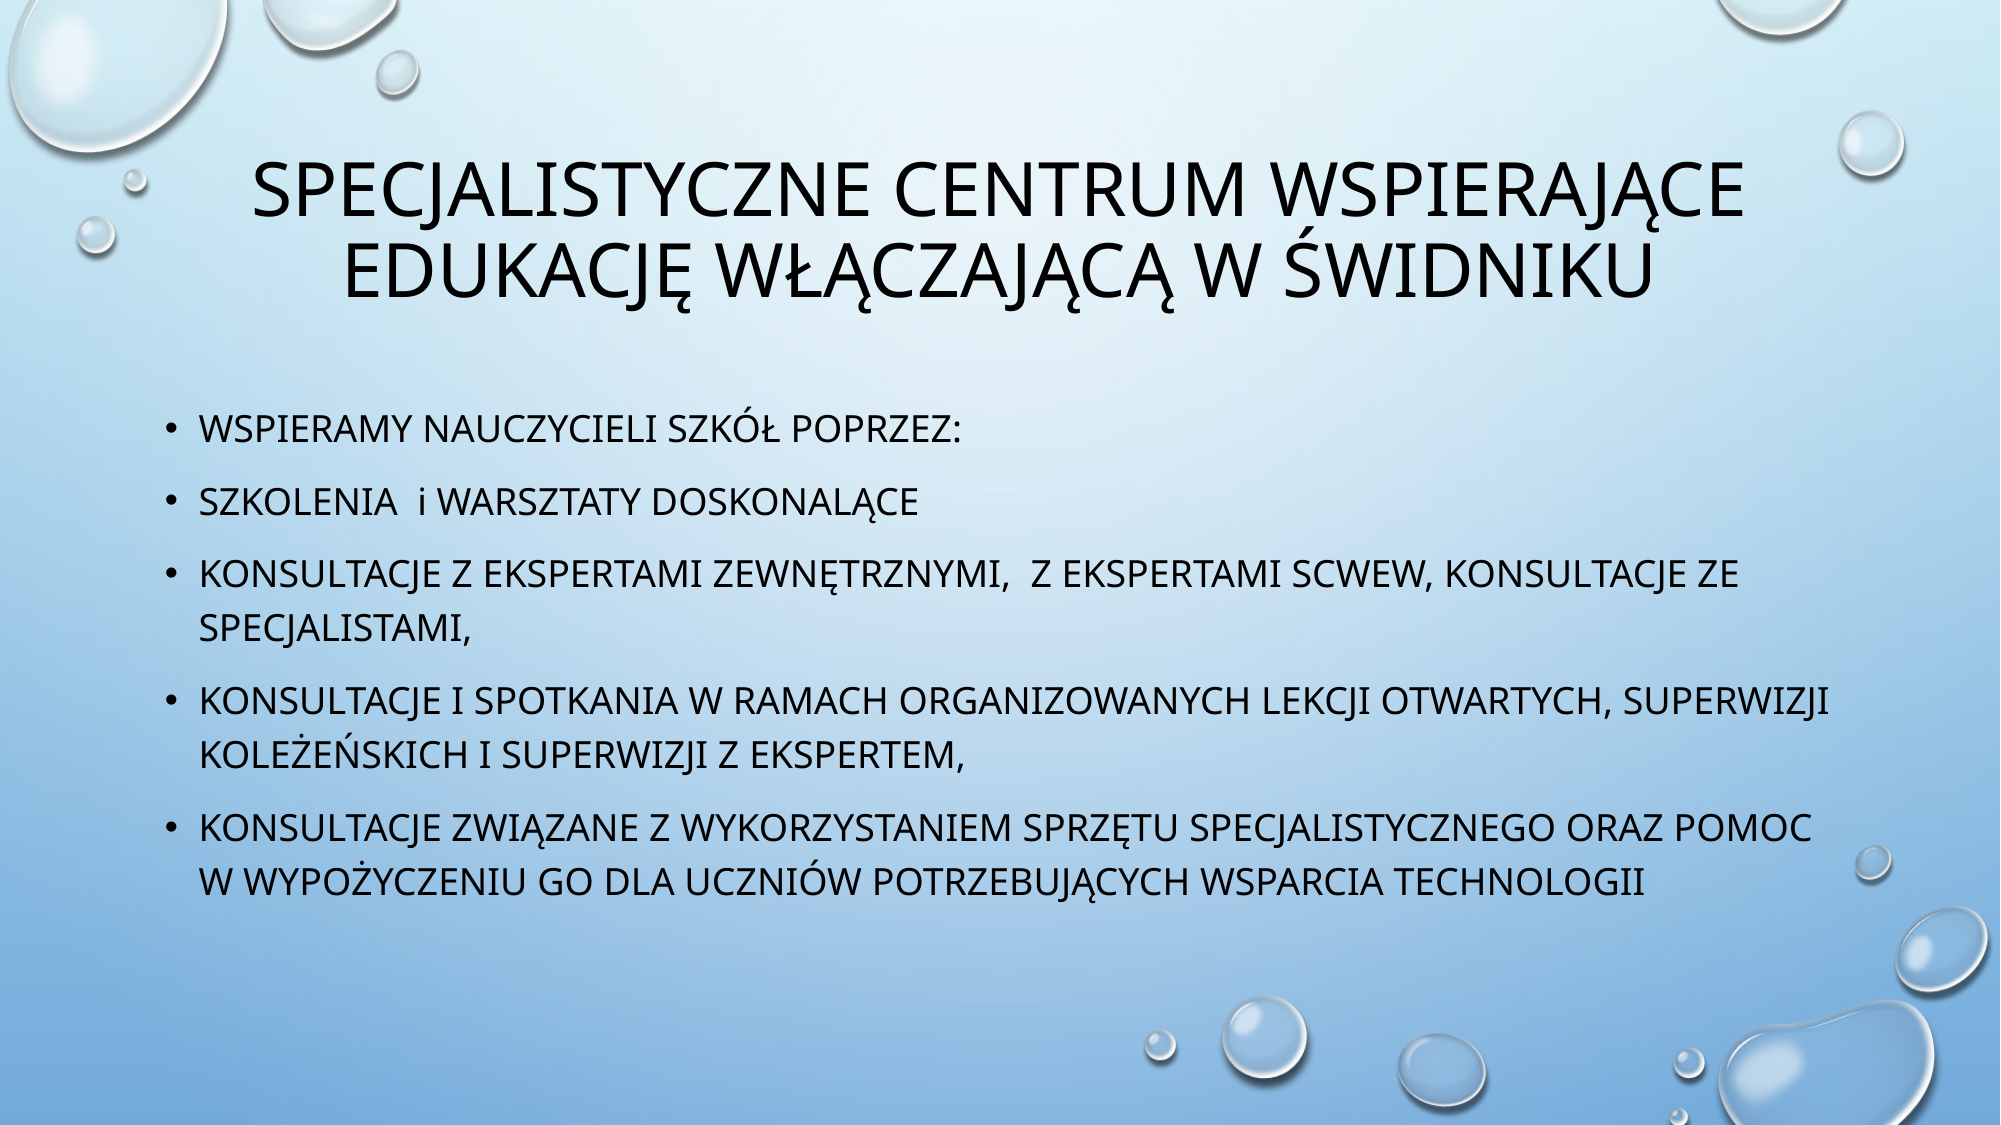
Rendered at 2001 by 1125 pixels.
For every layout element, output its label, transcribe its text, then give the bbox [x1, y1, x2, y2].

list WSPIERAMY NAUCZYCIELI SZKÓŁ POPRZEZ: SZKOLENIA i WARSZTATY DOSKONALĄCE KONSULTACJE Z EKSPERTAMI ZEWNĘTRZNYMI, Z EKSPERTAMI SCWEW, KONSULTACJE ZE SPECJALISTAMI, KONSULTACJE I SPOTKANIA W RAMACH ORGANIZOWANYCH LEKCJI OTWARTYCH, SUPERWIZJI KOLEŻEŃSKICH I SUPERWIZJI Z EKSPERTEM, KONSULTACJE ZWIĄZANE Z WYKORZYSTANIEM SPRZĘTU SPECJALISTYCZNEGO ORAZ POMOC W WYPOŻYCZENIU GO DLA UCZNIÓW POTRZEBUJĄCYCH WSPARCIA TECHNOLOGII [149, 388, 1850, 950]
picture [0, 0, 2000, 1125]
title SPECJALISTYCZNE CENTRUM WSPIERAJĄCE EDUKACJĘ WŁĄCZAJĄCĄ W ŚWIDNIKU [149, 101, 1851, 364]
